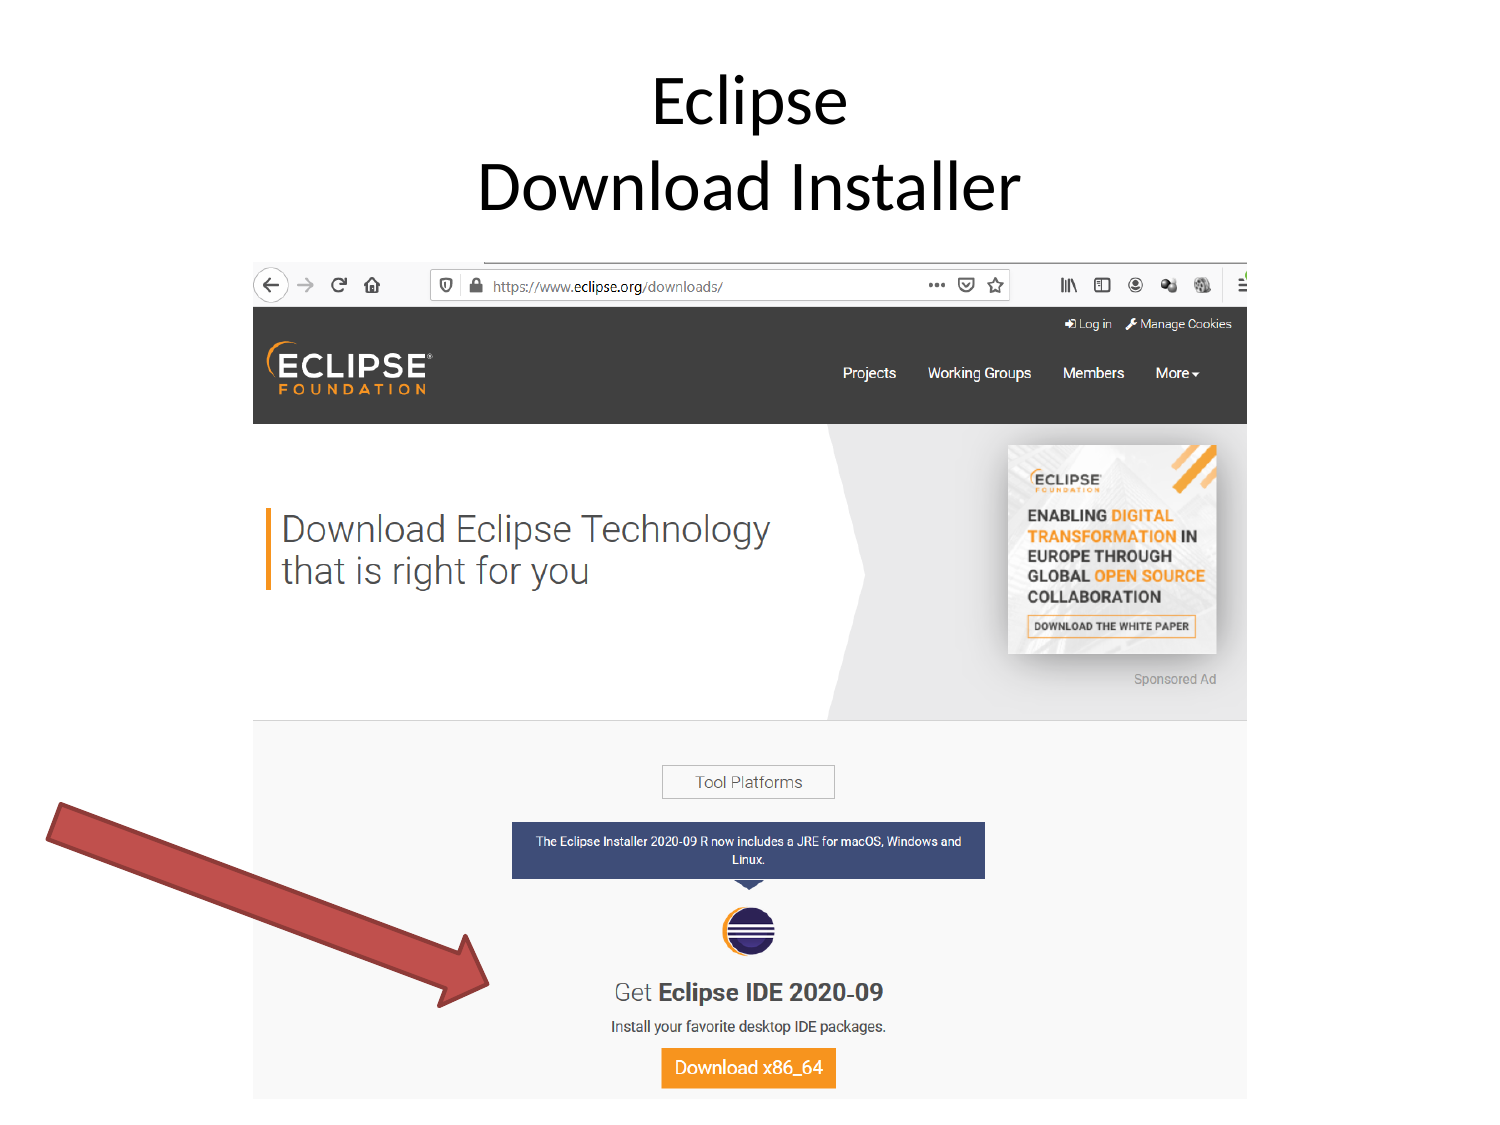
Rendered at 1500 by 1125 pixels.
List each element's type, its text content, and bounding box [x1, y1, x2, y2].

title Eclipse Download Installer [75, 45, 1425, 233]
text_box [45, 802, 248, 917]
picture [253, 262, 1247, 1099]
